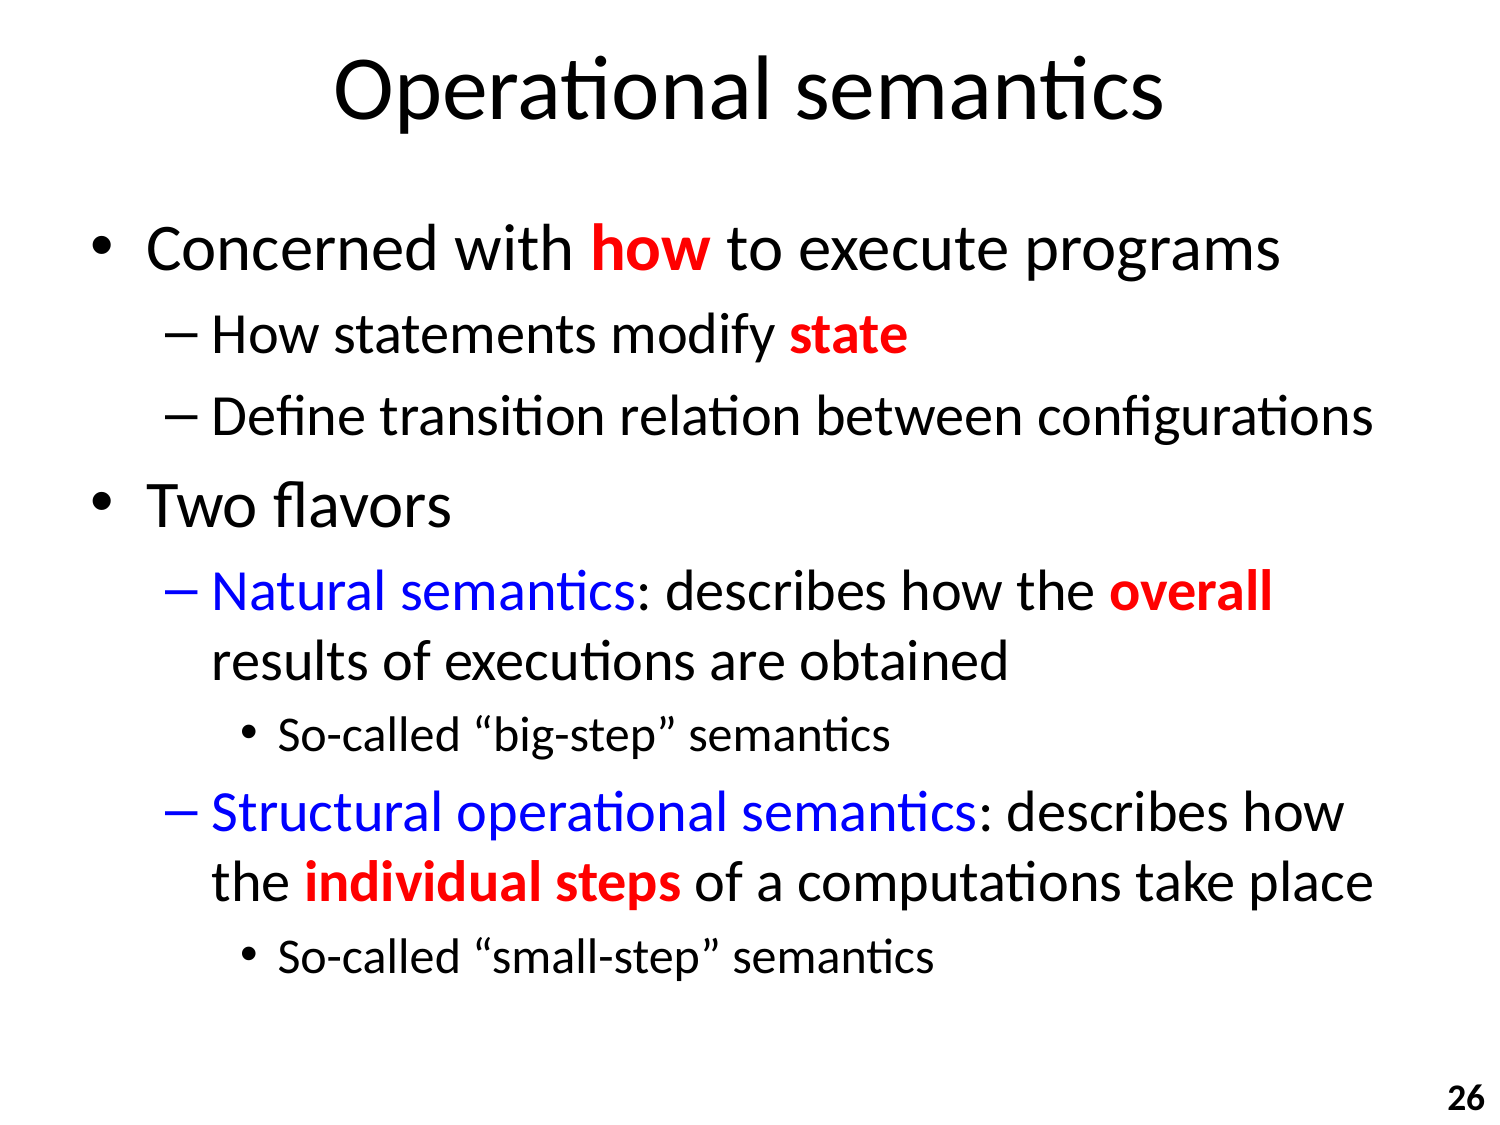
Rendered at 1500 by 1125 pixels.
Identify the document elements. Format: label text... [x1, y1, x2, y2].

list Concerned with how to execute programs How statements modify state Define transition relation between configurations Two flavors Natural semantics: describes how the overall results of executions are obtained So-called “big-step” semantics Structural operational semantics: describes how the individual steps of a computations take place So-called “small-step” semantics [75, 196, 1425, 1005]
slide_number 26 [1352, 1065, 1500, 1125]
title Operational semantics [75, 19, 1425, 147]
